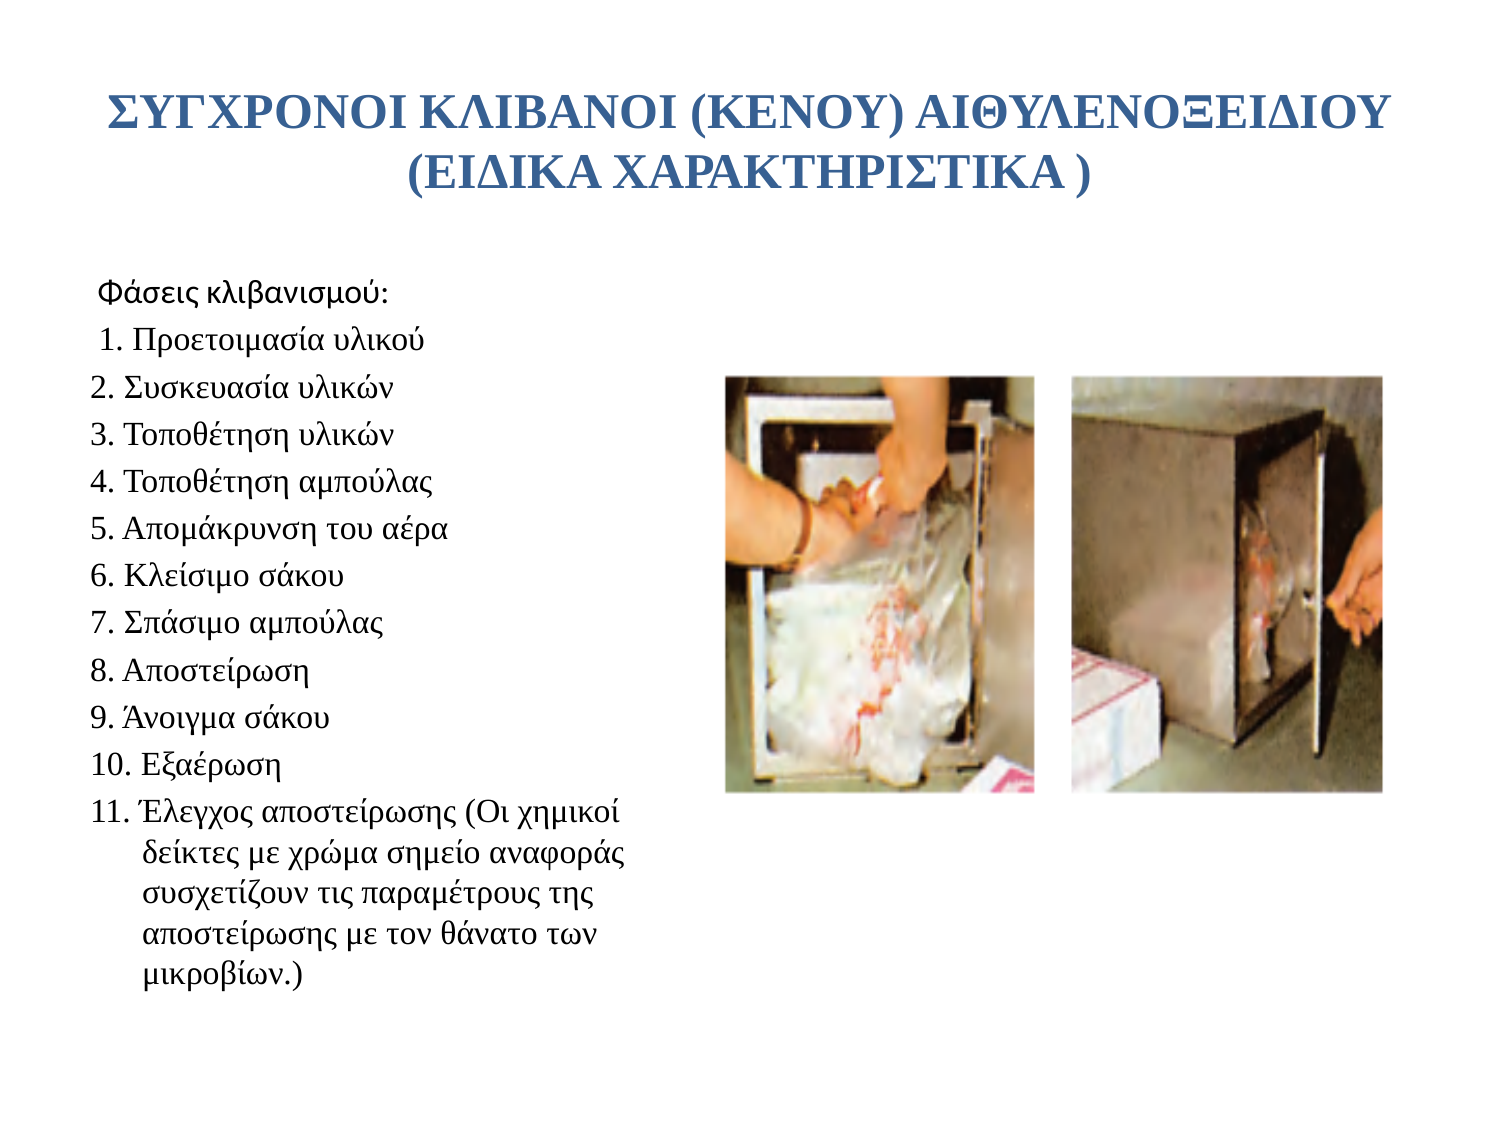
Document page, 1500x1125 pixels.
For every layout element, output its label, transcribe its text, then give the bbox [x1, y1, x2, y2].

list Φάσεις κλιβανισμού: 1. Προετοιμασία υλικού 2. Συσκευασία υλικών 3. Τοποθέτηση υλικών 4. Τοποθέτηση αμπούλας 5. Απομάκρυνση του αέρα 6. Κλείσιμο σάκου 7. Σπάσιμο αμπούλας 8. Αποστείρωση 9. Άνοιγμα σάκου 10. Εξαέρωση 11. Έλεγχος αποστείρωσης (Οι χημικοί δείκτες με χρώμα σημείο αναφοράς συσχετίζουν τις παραμέτρους της αποστείρωσης με τον θάνατο των μικροβίων.) [75, 262, 738, 1005]
title ΣΥΓΧΡΟΝΟΙ ΚΛΙΒΑΝΟΙ (ΚΕΝΟΥ) ΑΙΘΥΛΕΝΟΞΕΙΔΙΟΥ (ΕΙΔΙΚΑ ΧΑΡΑΚΤΗΡΙΣΤΙΚΑ ) [75, 45, 1425, 233]
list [714, 302, 1389, 799]
